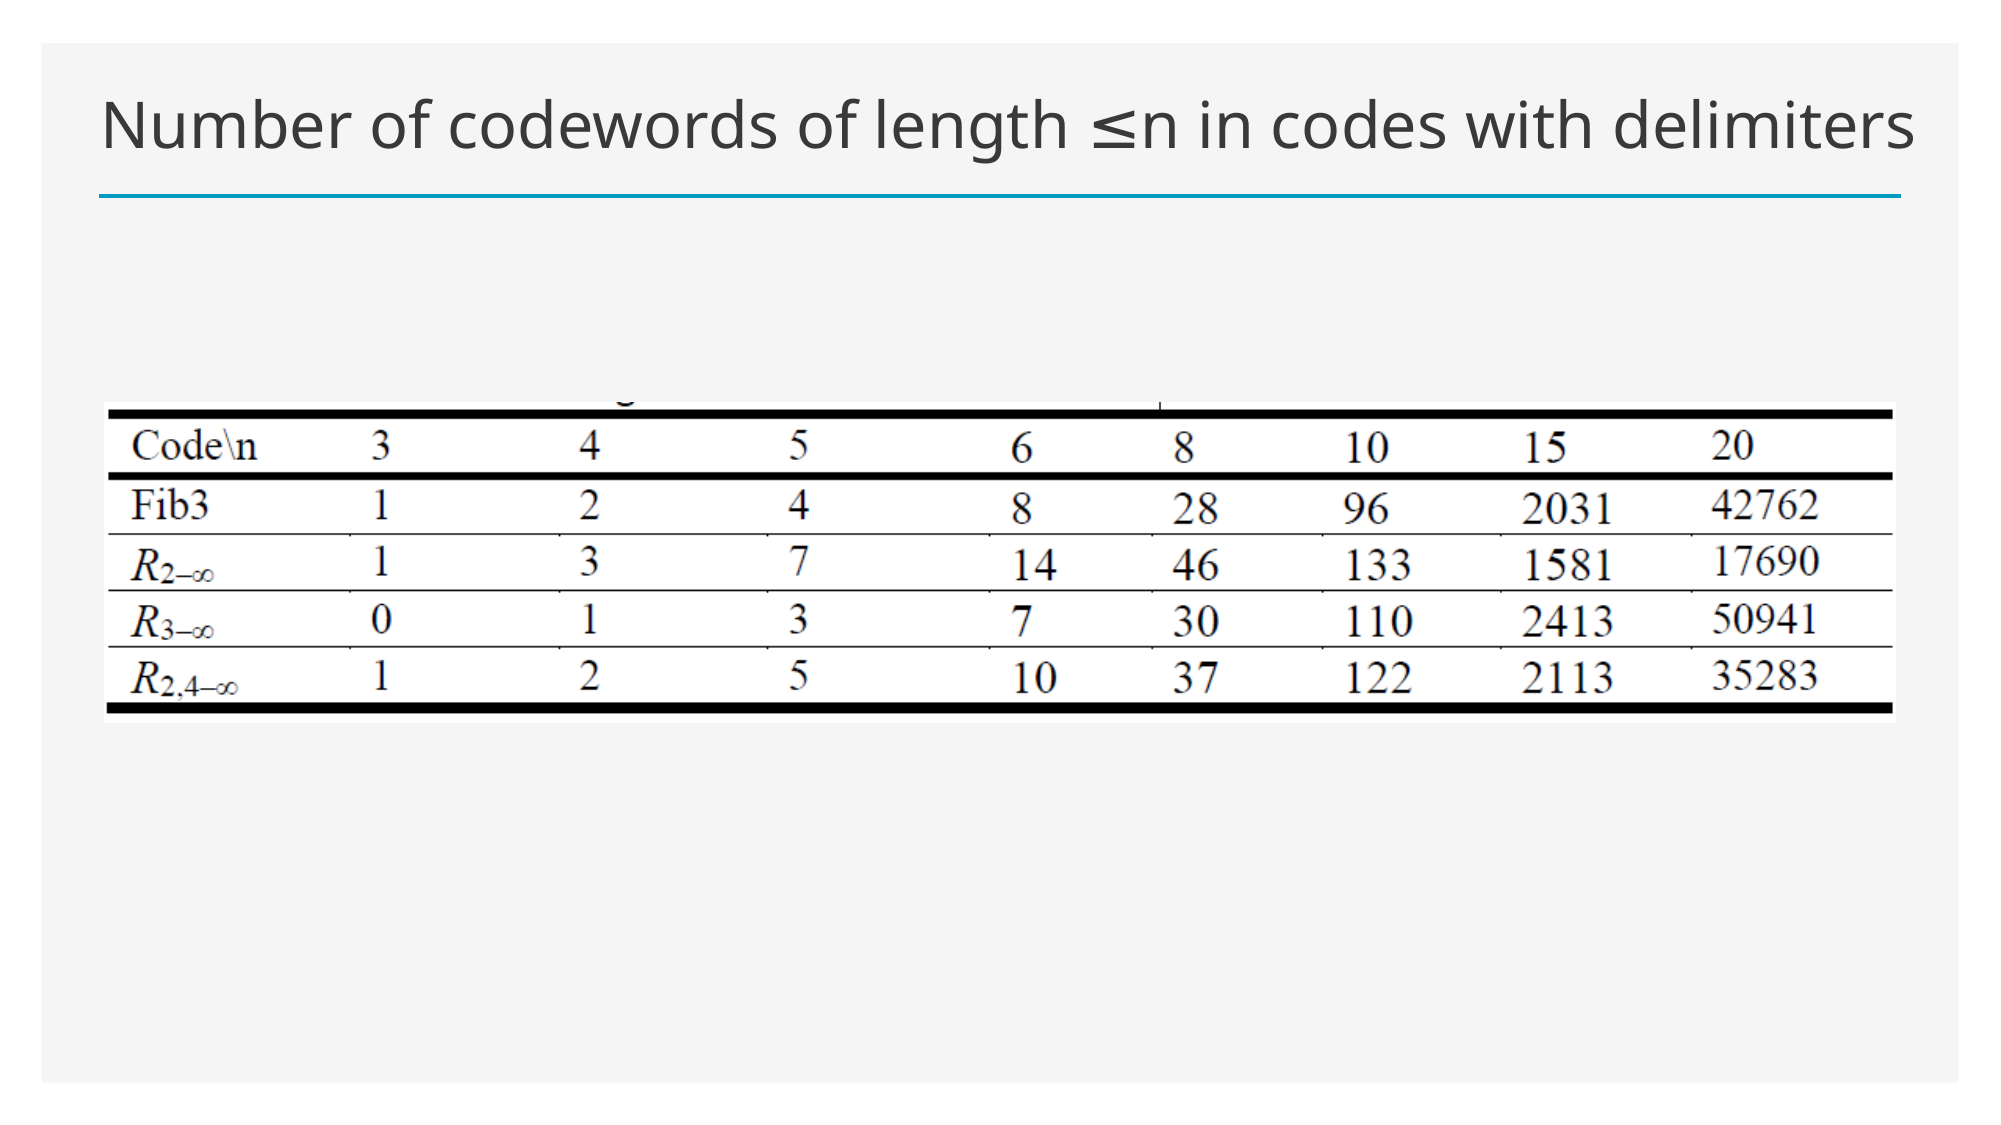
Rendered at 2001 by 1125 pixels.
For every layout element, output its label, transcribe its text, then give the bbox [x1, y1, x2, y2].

title Number of codewords of length ≤n in codes with delimiters [85, 73, 1946, 247]
picture [104, 402, 1896, 723]
